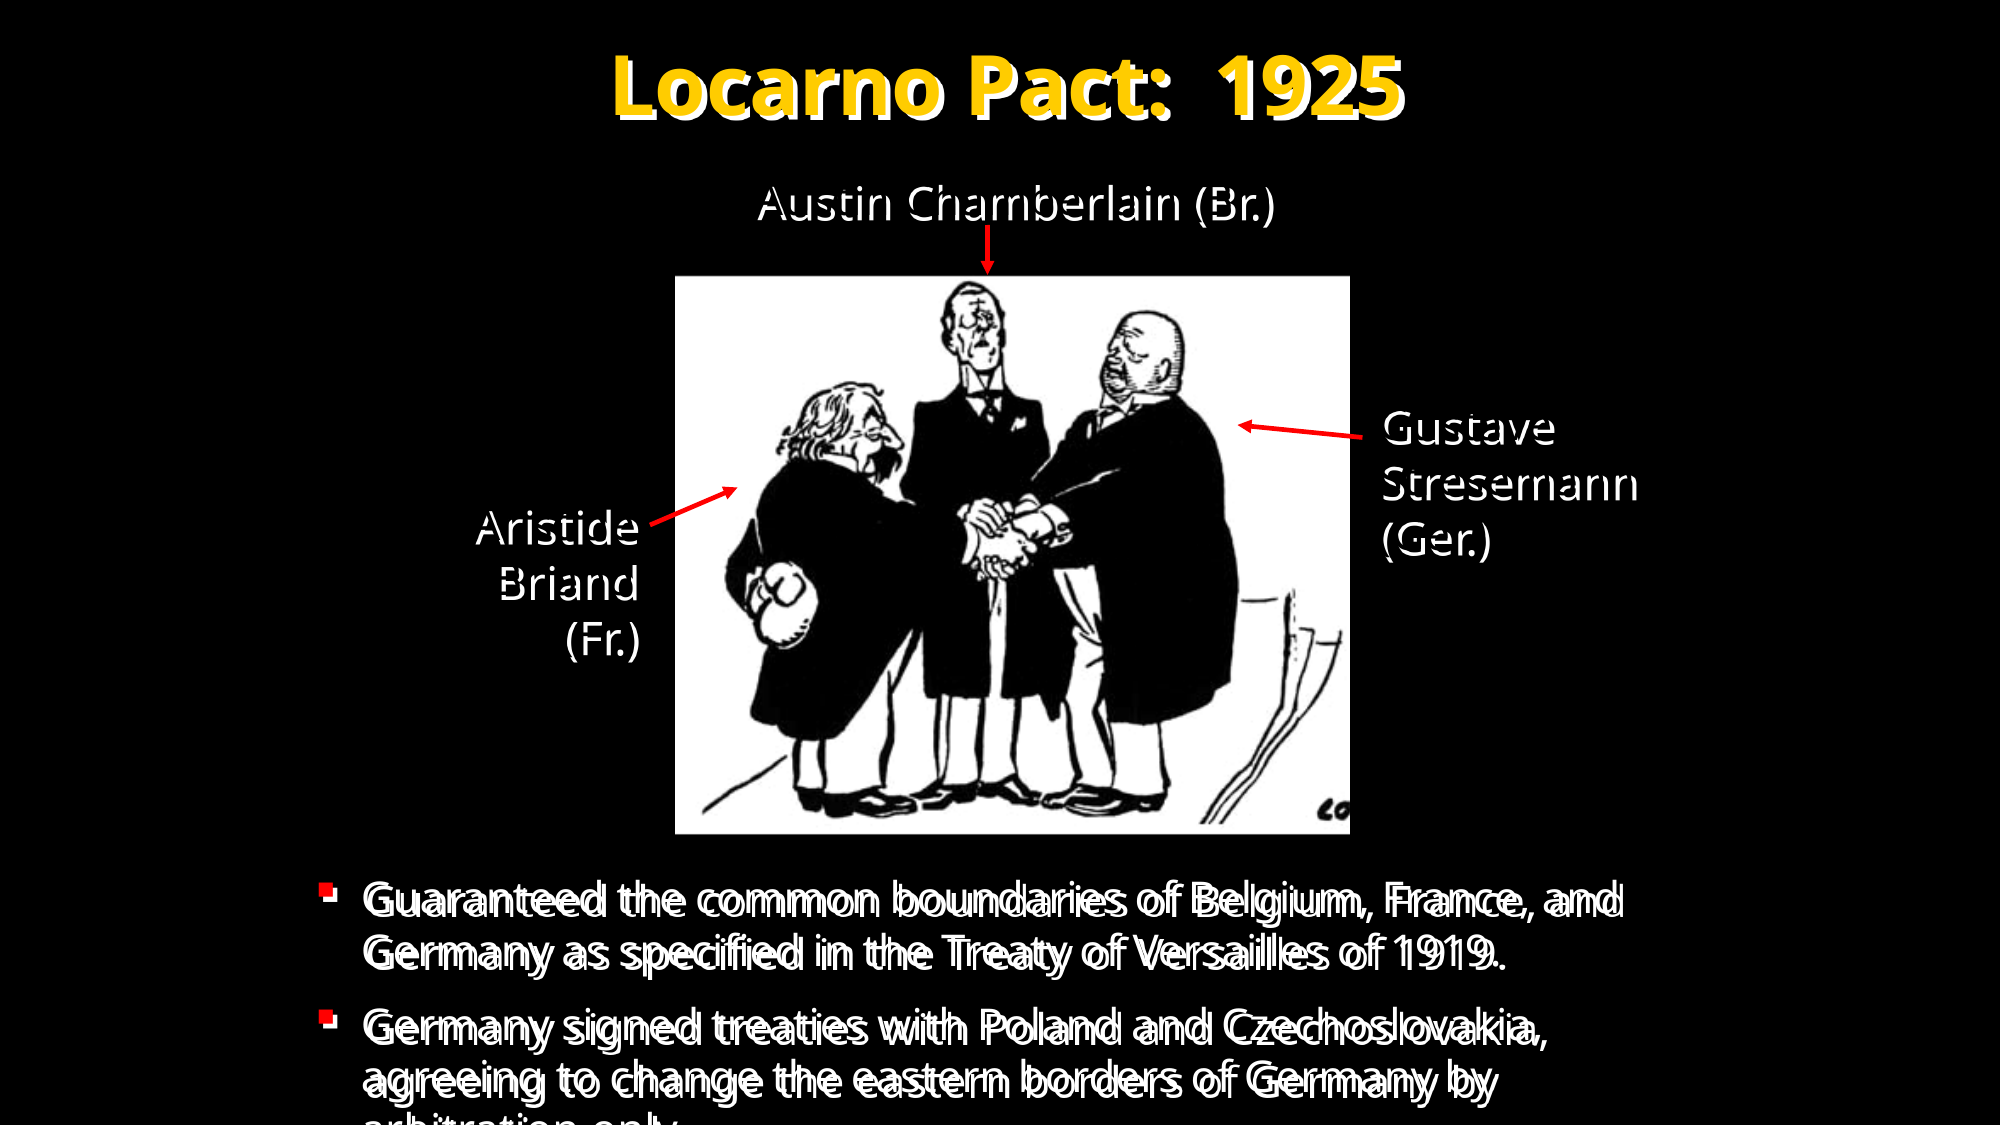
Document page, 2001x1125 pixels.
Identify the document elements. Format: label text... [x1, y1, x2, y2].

text_box Gustave Stresemann (Ger.) [1362, 387, 1725, 568]
picture [674, 272, 1351, 838]
text_box Austin Chamberlain (Br.) [687, 162, 1338, 233]
text_box [981, 224, 994, 271]
text_box Aristide Briand (Fr.) [399, 487, 650, 668]
text_box Guaranteed the common boundaries of Belgium, France, and Germany as specified in the Treaty of Versailles of 1919. Germany signed treaties with Poland and Czechoslovakia, agreeing to change the eastern borders of Germany by arbitration only. [299, 862, 1725, 1125]
text_box Locarno Pact: 1925 [299, 24, 1713, 140]
